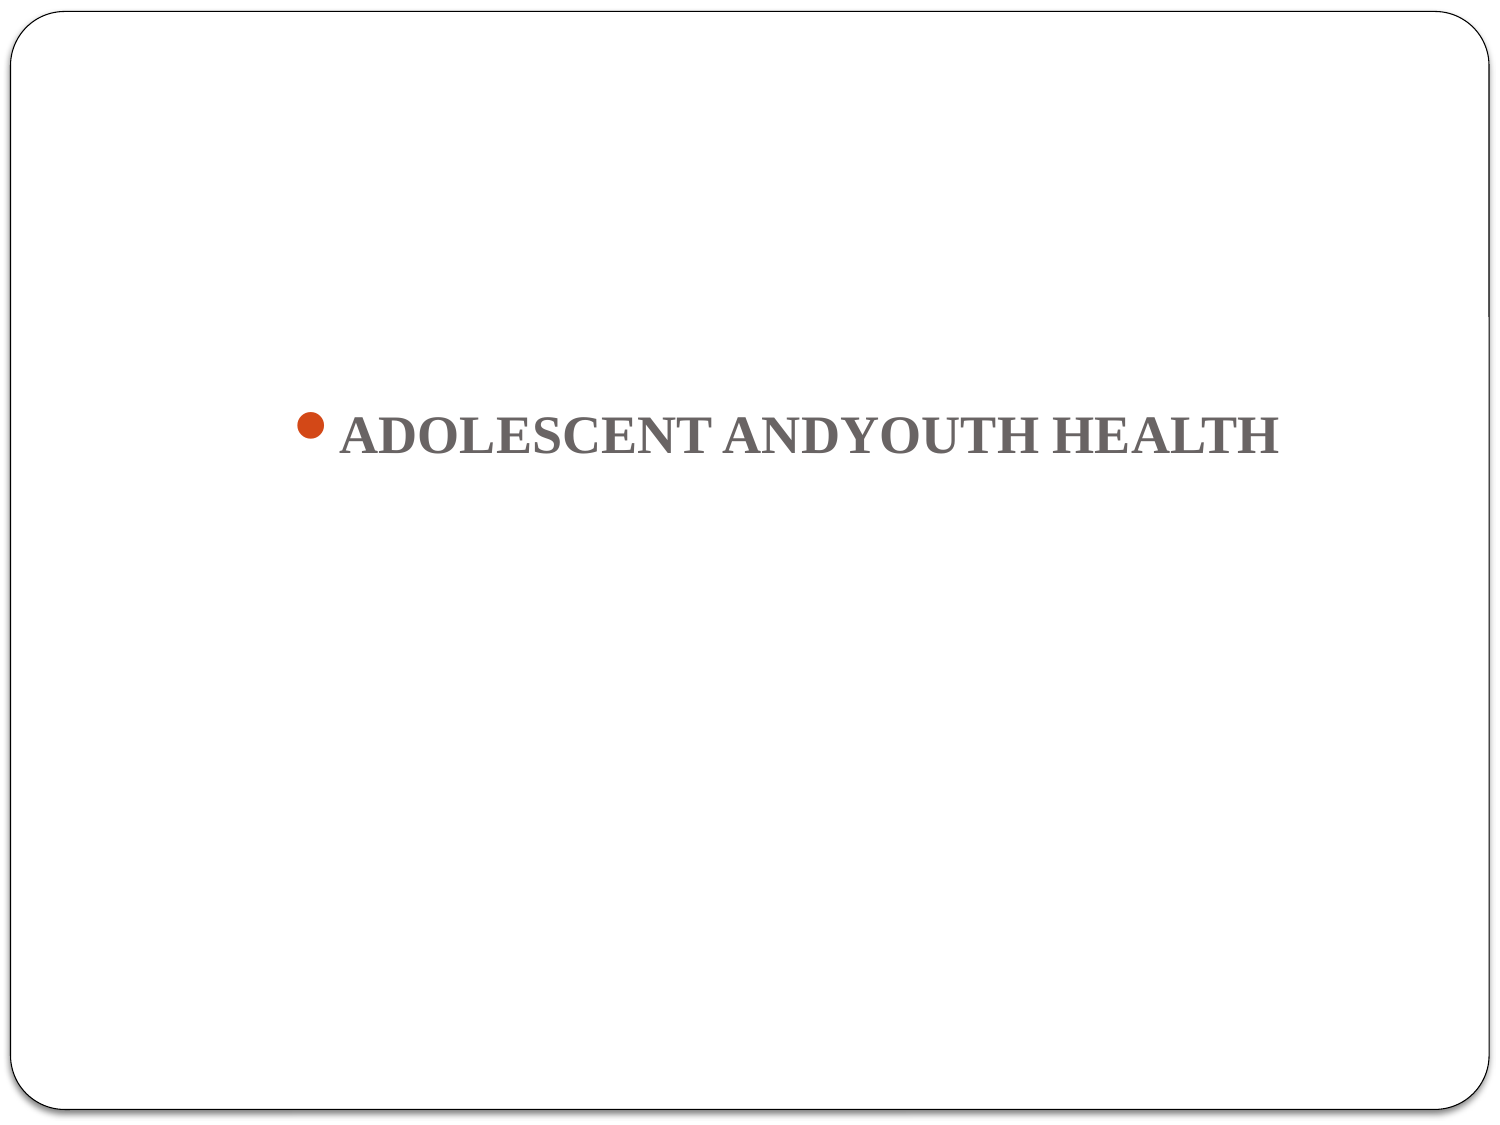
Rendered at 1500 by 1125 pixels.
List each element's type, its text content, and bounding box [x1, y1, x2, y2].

list ADOLESCENT ANDYOUTH HEALTH [150, 237, 1425, 988]
